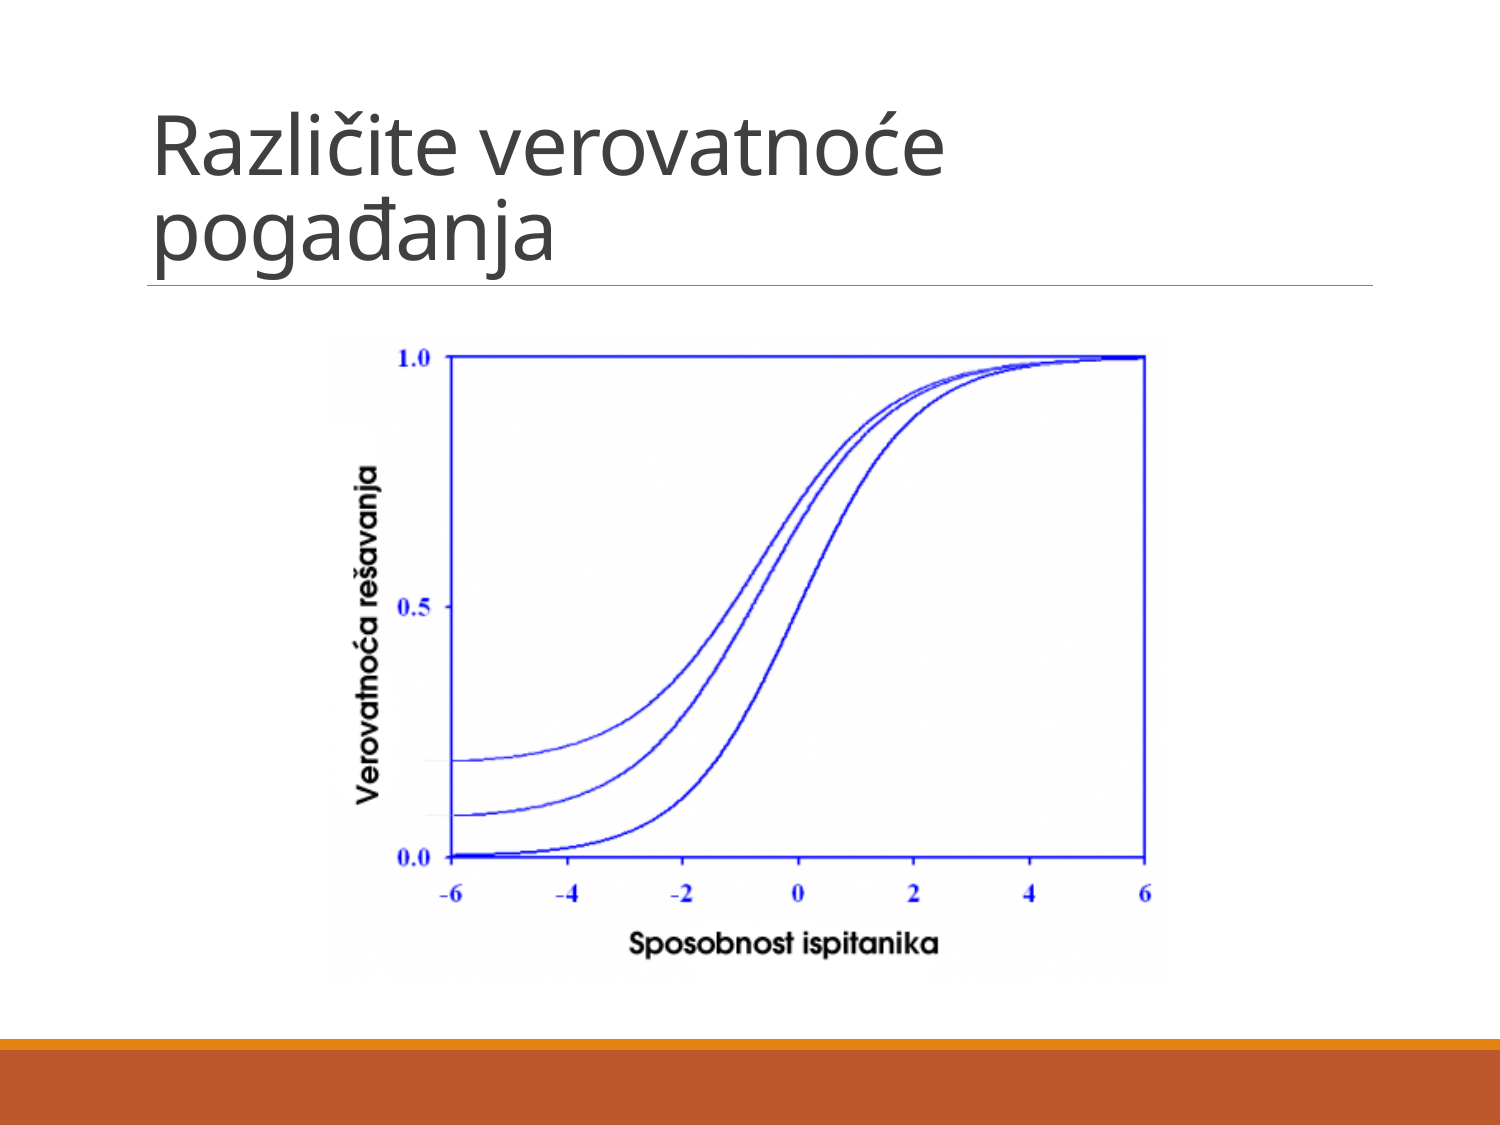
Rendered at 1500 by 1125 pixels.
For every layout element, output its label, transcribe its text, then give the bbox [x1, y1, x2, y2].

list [328, 324, 1172, 986]
title Različite verovatnoće pogađanja [135, 47, 1373, 285]
